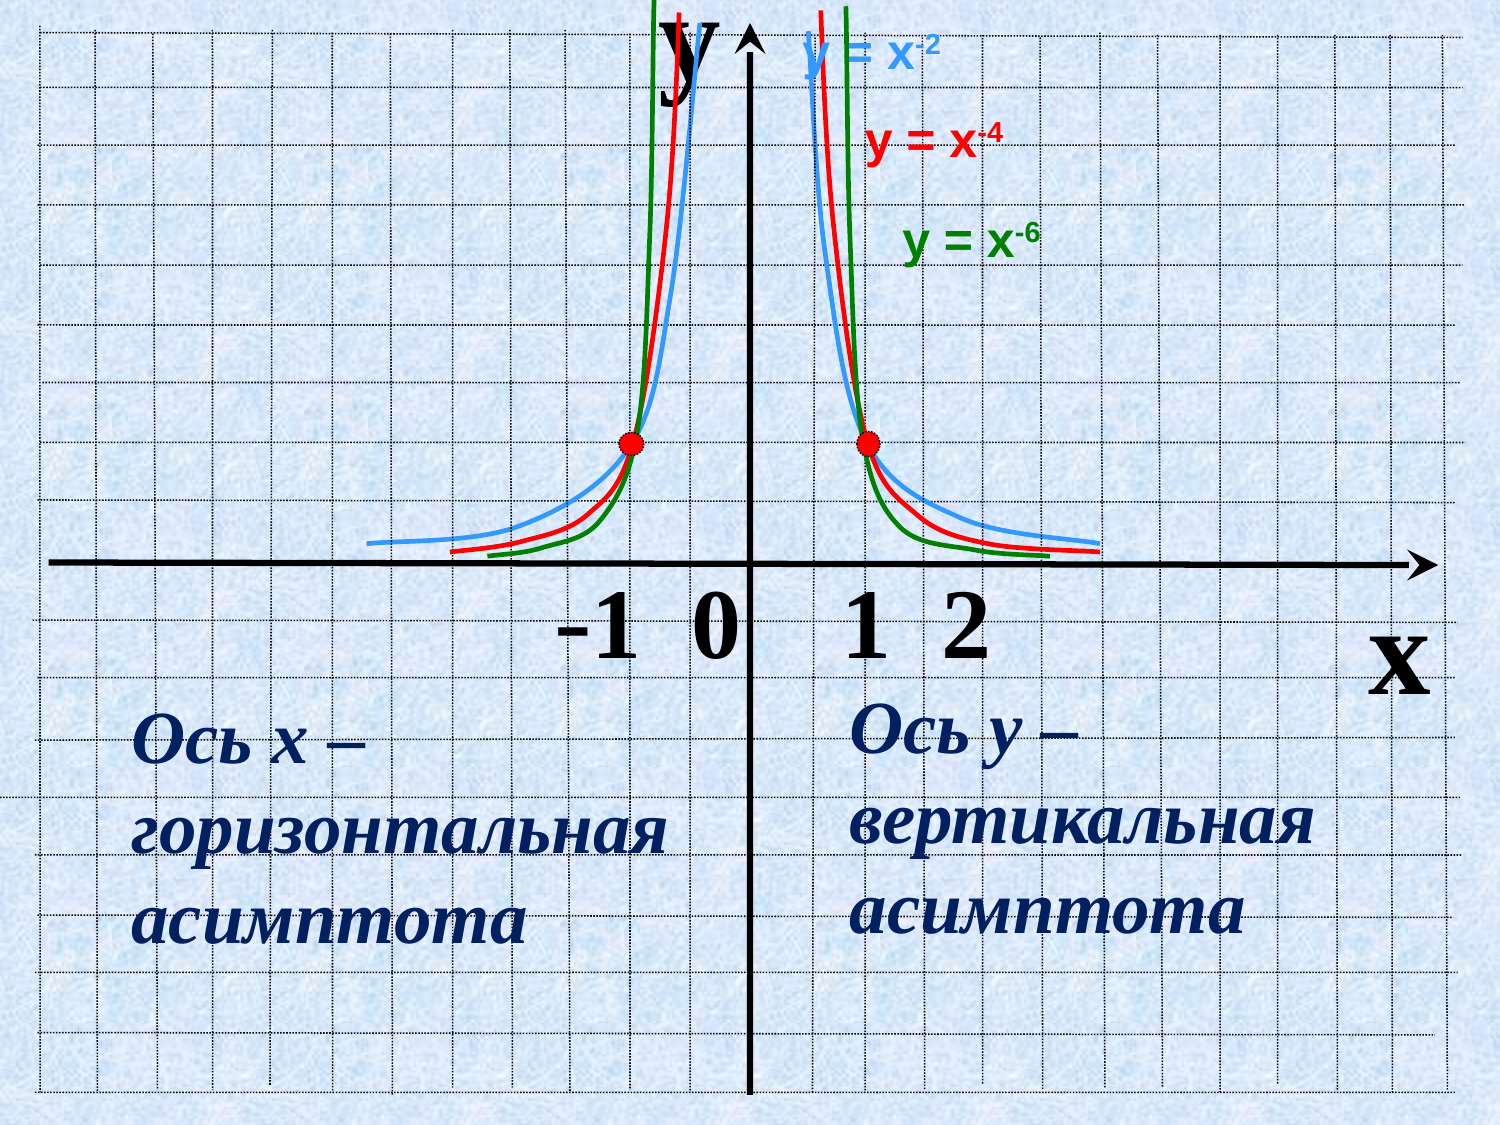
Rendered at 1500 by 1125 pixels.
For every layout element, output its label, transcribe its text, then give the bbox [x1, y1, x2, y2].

text_box -1 0 1 2 [454, 561, 1043, 689]
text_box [1054, 10, 1101, 553]
picture [1043, 565, 1333, 671]
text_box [487, 0, 1051, 557]
picture [0, 0, 1500, 1125]
text_box Ось у – вертикальная асимптота [834, 671, 1415, 957]
text_box x [1333, 562, 1467, 728]
text_box Ось х – горизонтальная асимптота [116, 681, 697, 967]
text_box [366, 22, 444, 544]
text_box [1417, 554, 1433, 562]
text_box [449, 10, 482, 553]
